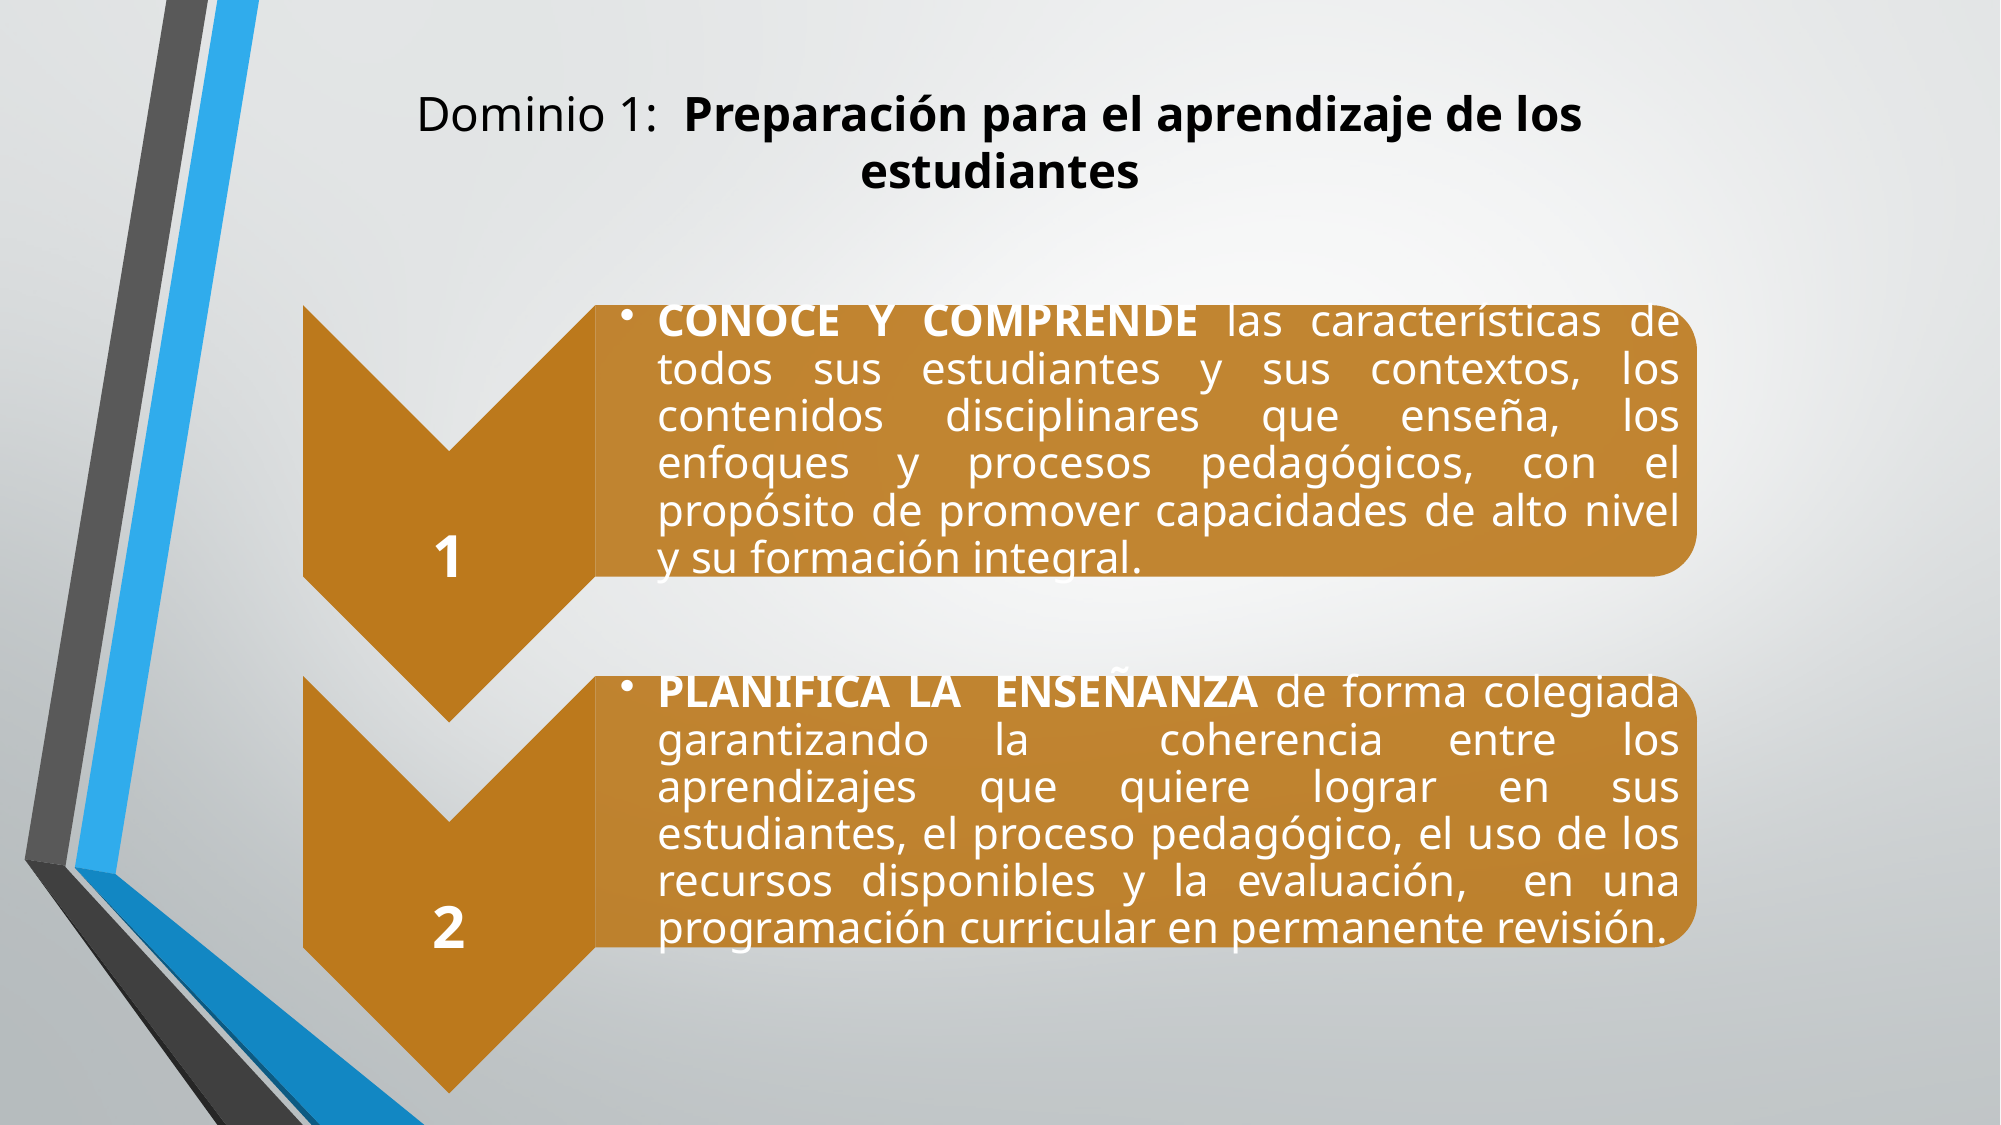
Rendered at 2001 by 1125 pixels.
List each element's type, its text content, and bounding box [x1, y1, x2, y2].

title Dominio 1: Preparación para el aprendizaje de los estudiantes [325, 75, 1676, 206]
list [302, 304, 1698, 1095]
